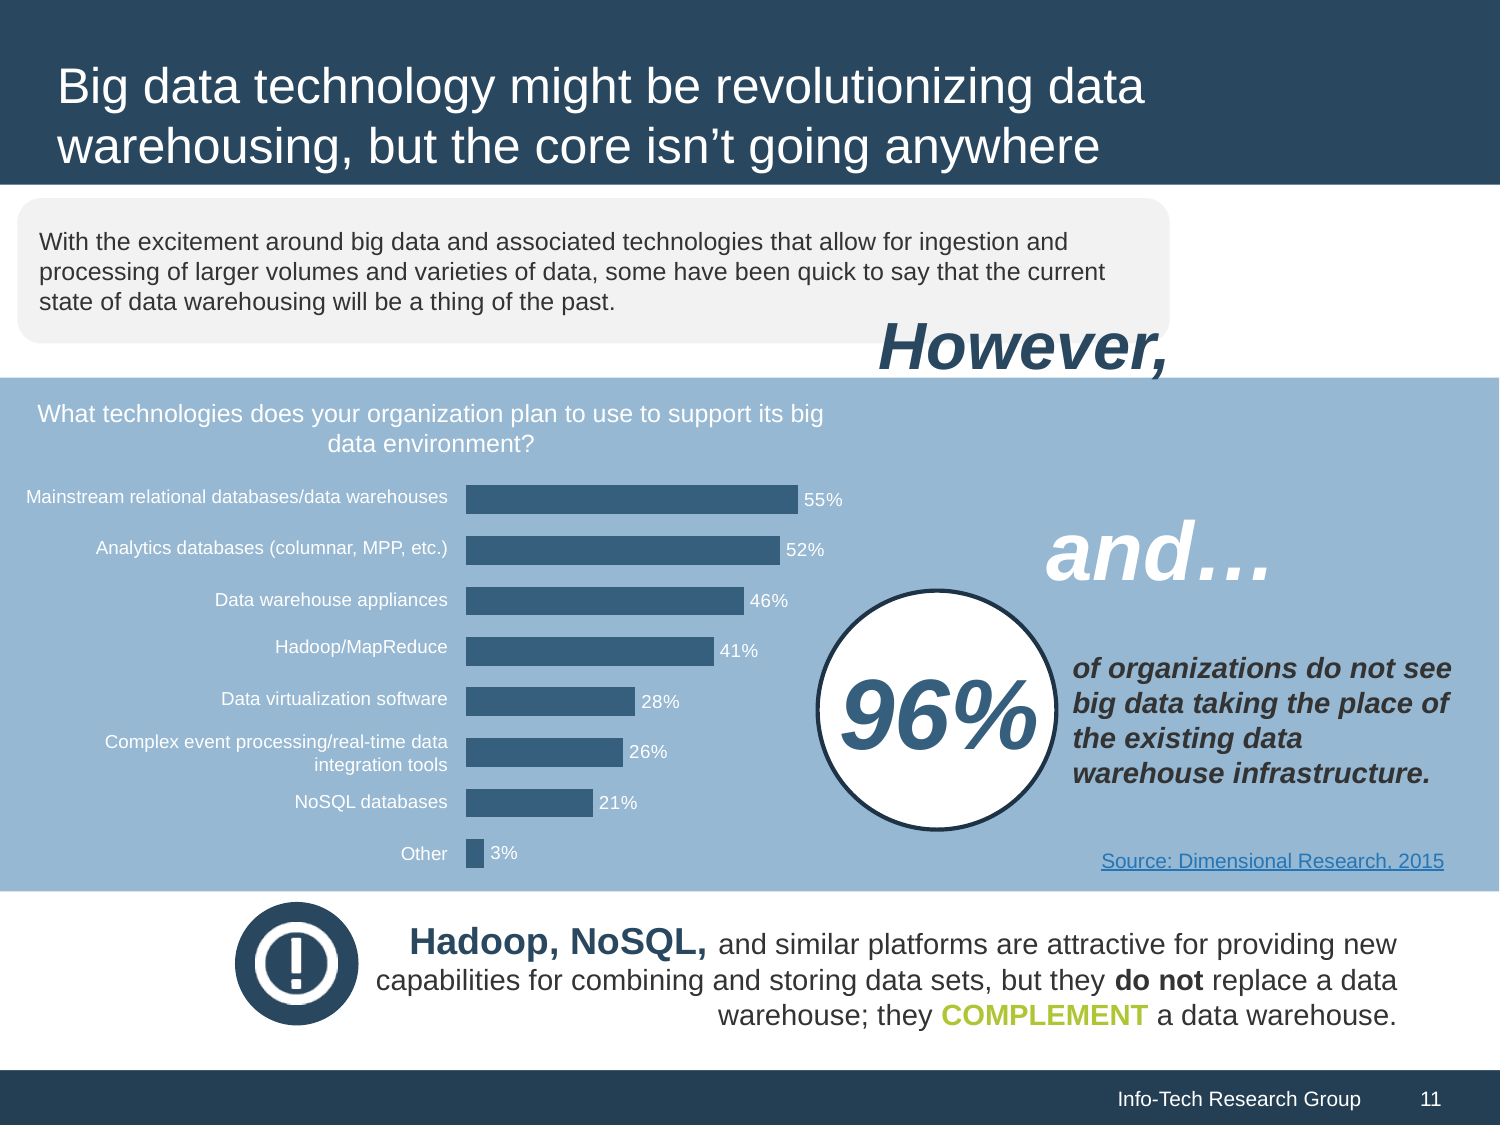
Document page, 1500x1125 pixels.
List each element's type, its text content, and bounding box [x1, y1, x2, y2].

text_box [980, 596, 1037, 640]
title Big data technology might be revolutionizing data warehousing, but the core isn’t going anywhere [41, 41, 1457, 187]
text_box With the excitement around big data and associated technologies that allow for ingestion and processing of larger volumes and varieties of data, some have been quick to say that the current state of data warehousing will be a thing of the past. [15, 196, 1172, 346]
text_box [980, 808, 1009, 824]
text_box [234, 901, 359, 1026]
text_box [7, 451, 977, 902]
text_box and… [1031, 489, 1448, 605]
text_box [0, 375, 1500, 893]
text_box Hadoop, NoSQL, and similar platforms are attractive for providing new capabilities for combining and storing data sets, but they do not replace a data warehouse; they COMPLEMENT a data warehouse. [315, 909, 1413, 1039]
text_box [980, 641, 1471, 799]
text_box What technologies does your organization plan to use to support its big data environment? [17, 390, 846, 450]
text_box However, [863, 295, 1280, 391]
text_box Source: Dimensional Research, 2015 [1086, 839, 1473, 880]
